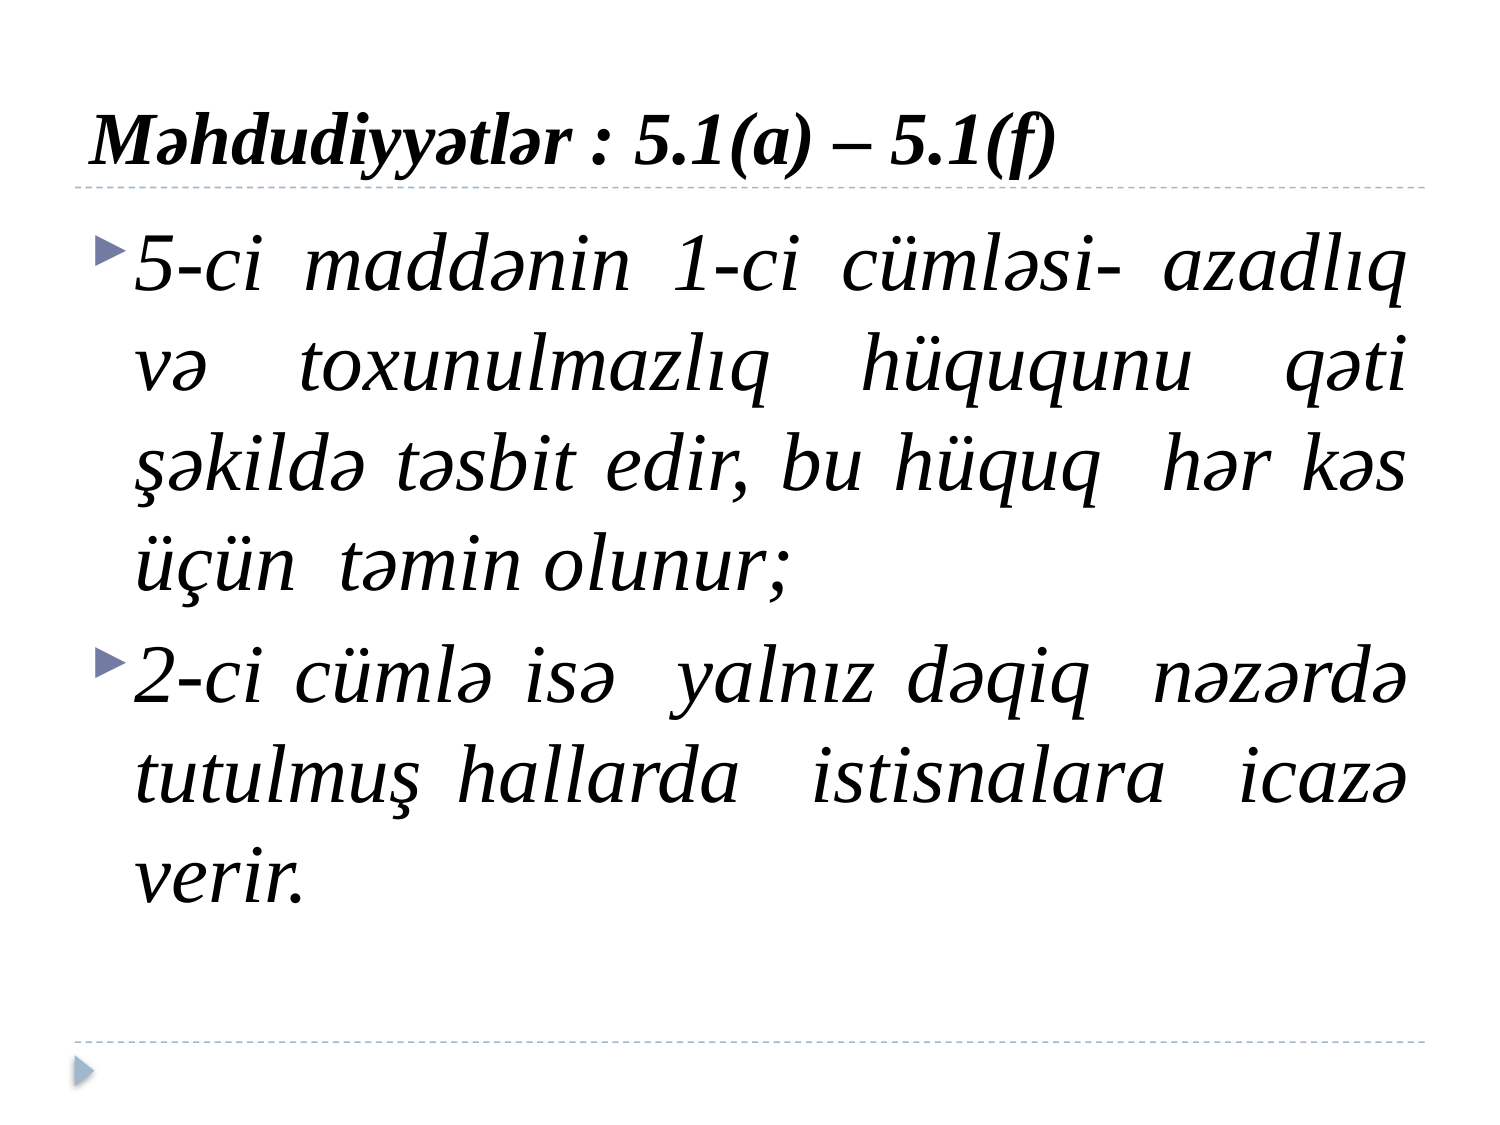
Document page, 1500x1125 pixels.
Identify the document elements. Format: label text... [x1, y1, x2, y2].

list 5-ci maddənin 1-ci cümləsi- azadlıq və toxunulmazlıq hüququnu qəti şəkildə təsbit edir, bu hüquq hər kəs üçün təmin olunur; 2-ci cümlə isə yalnız dəqiq nəzərdə tutulmuş hallarda istisnalara icazə verir. [75, 200, 1425, 1010]
title Məhdudiyyətlər : 5.1(a) – 5.1(f) [75, 24, 1425, 188]
